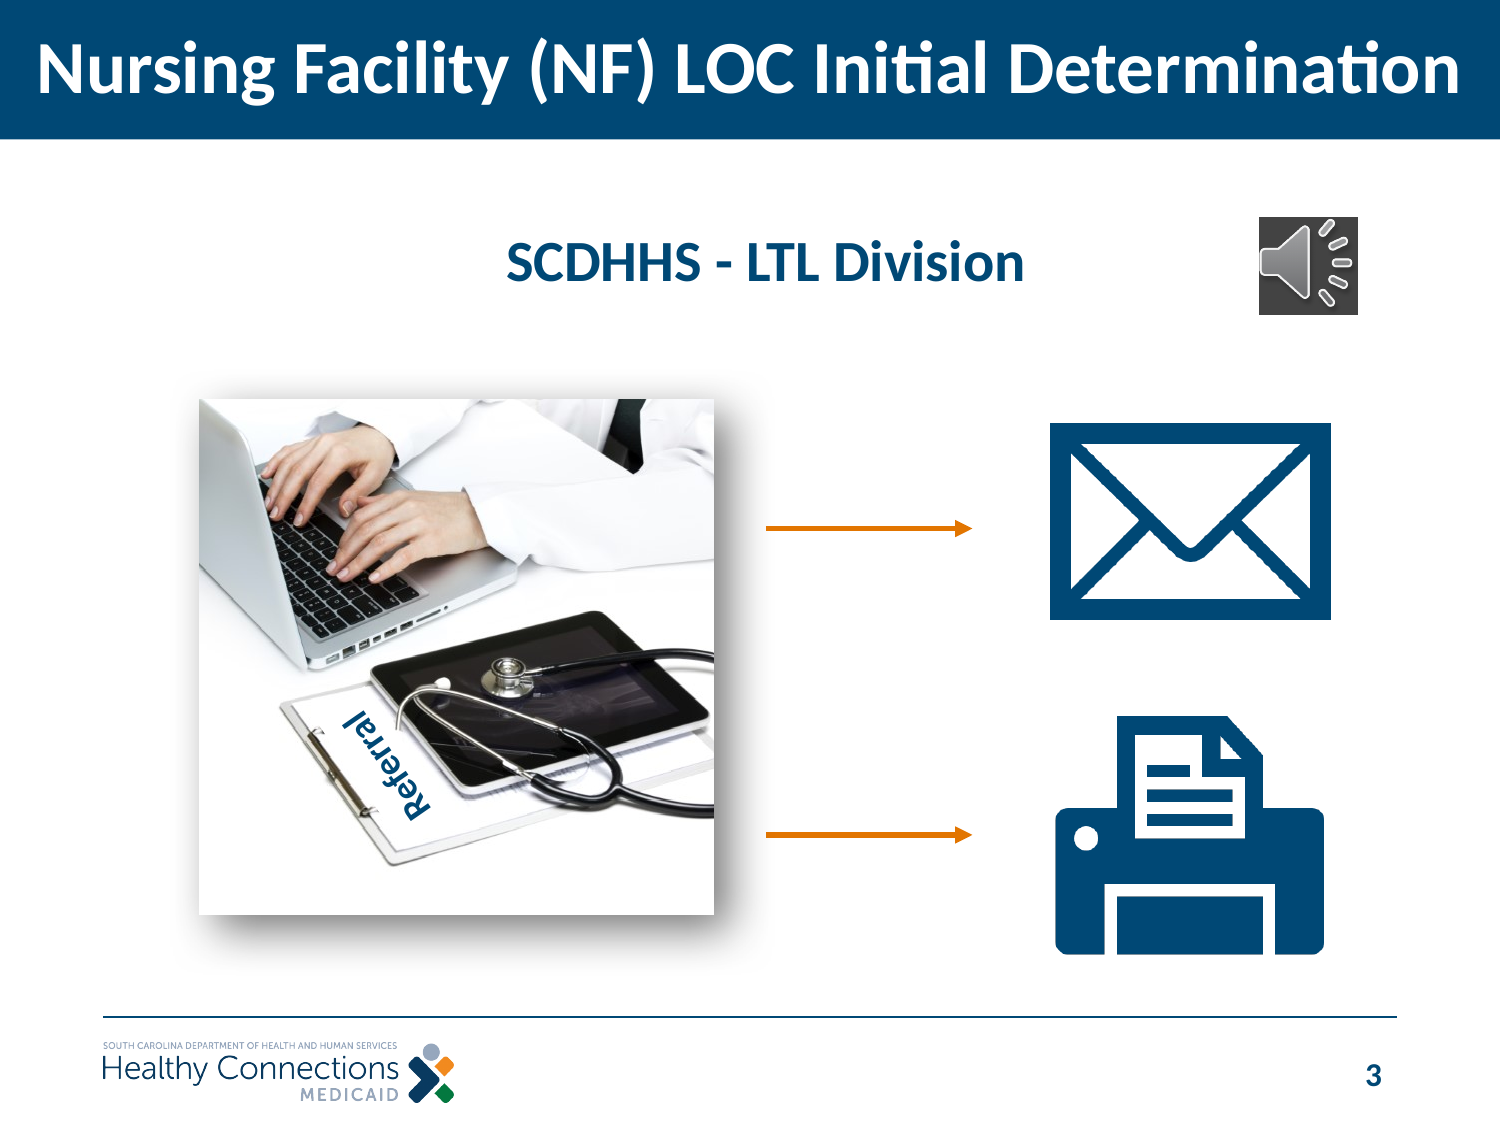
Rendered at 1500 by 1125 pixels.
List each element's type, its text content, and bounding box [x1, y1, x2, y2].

picture [103, 1042, 454, 1103]
title Nursing Facility (NF) LOC Initial Determination [0, 0, 1500, 140]
picture [1020, 352, 1359, 983]
slide_number 3 [1059, 1042, 1397, 1103]
picture [1258, 215, 1359, 316]
text_box SCDHHS - LTL Division [464, 215, 1068, 301]
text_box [199, 399, 714, 915]
